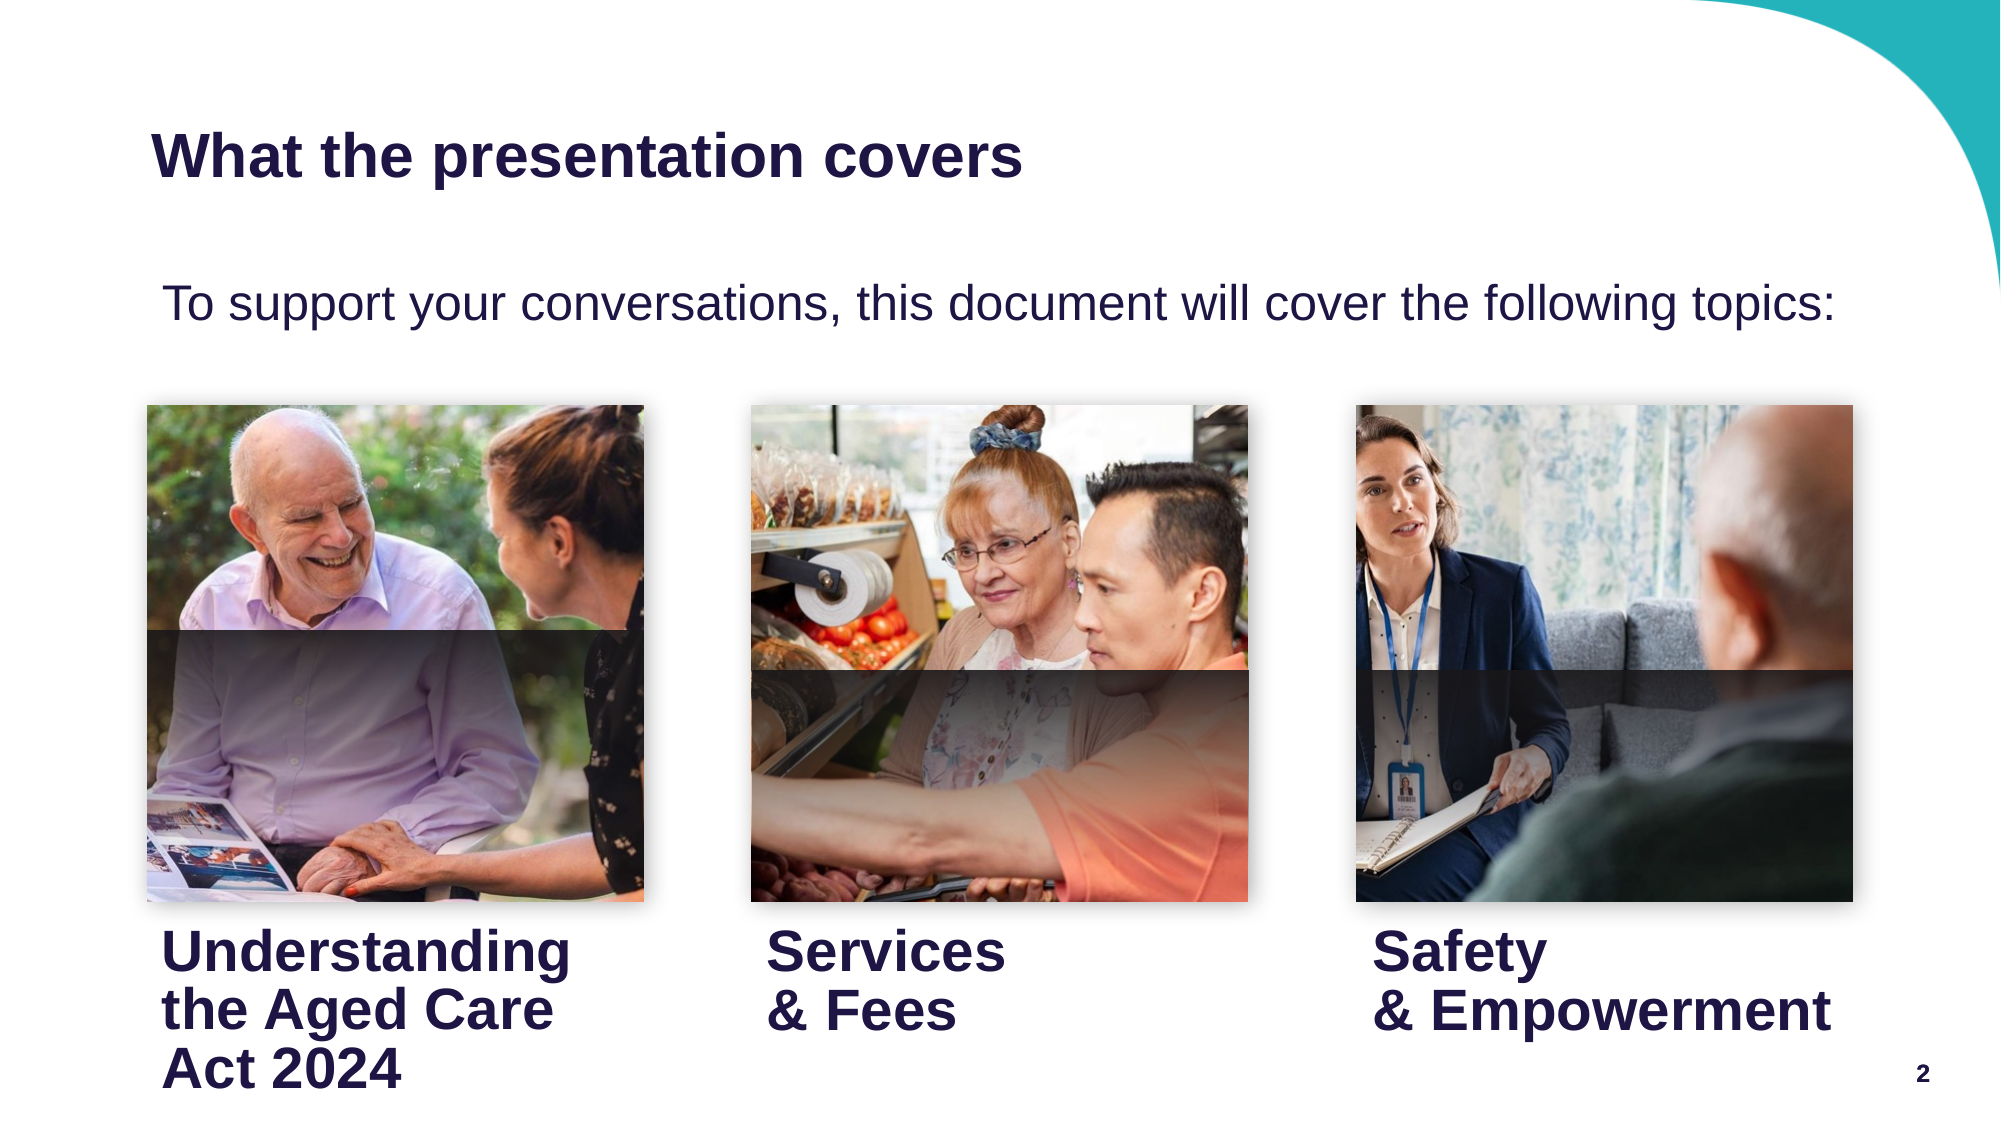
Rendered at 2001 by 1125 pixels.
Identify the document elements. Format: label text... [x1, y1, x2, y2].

text_box To support your conversations, this document will cover the following topics: [147, 253, 1853, 338]
picture [1671, 0, 2001, 329]
text_box Safety & Empowerment [1357, 917, 1854, 1050]
list Understanding the Aged Care Act 2024 [146, 917, 643, 1125]
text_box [1356, 405, 1853, 902]
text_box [147, 405, 644, 902]
title What the presentation covers [136, 111, 1358, 202]
text_box Services & Fees [751, 917, 1248, 1050]
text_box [751, 405, 1248, 902]
